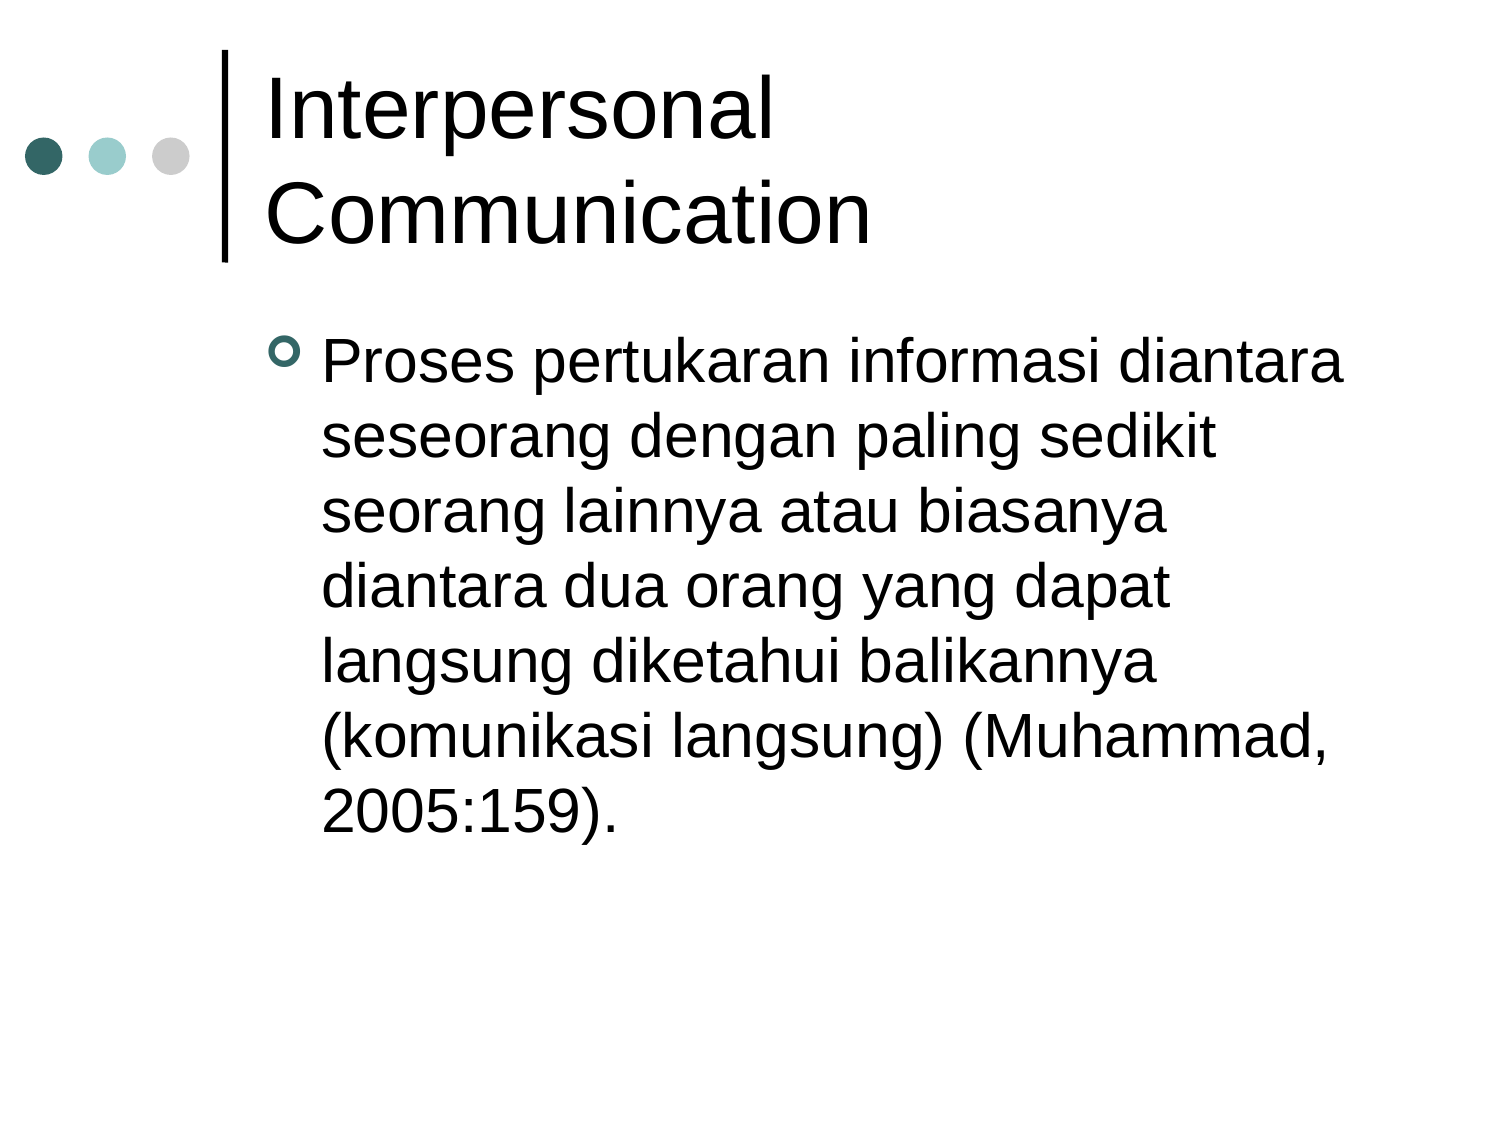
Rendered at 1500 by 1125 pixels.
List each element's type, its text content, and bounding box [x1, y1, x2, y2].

list Proses pertukaran informasi diantara seseorang dengan paling sedikit seorang lainnya atau biasanya diantara dua orang yang dapat langsung diketahui balikannya (komunikasi langsung) (Muhammad, 2005:159). [249, 312, 1401, 988]
title Interpersonal Communication [249, 30, 1401, 282]
